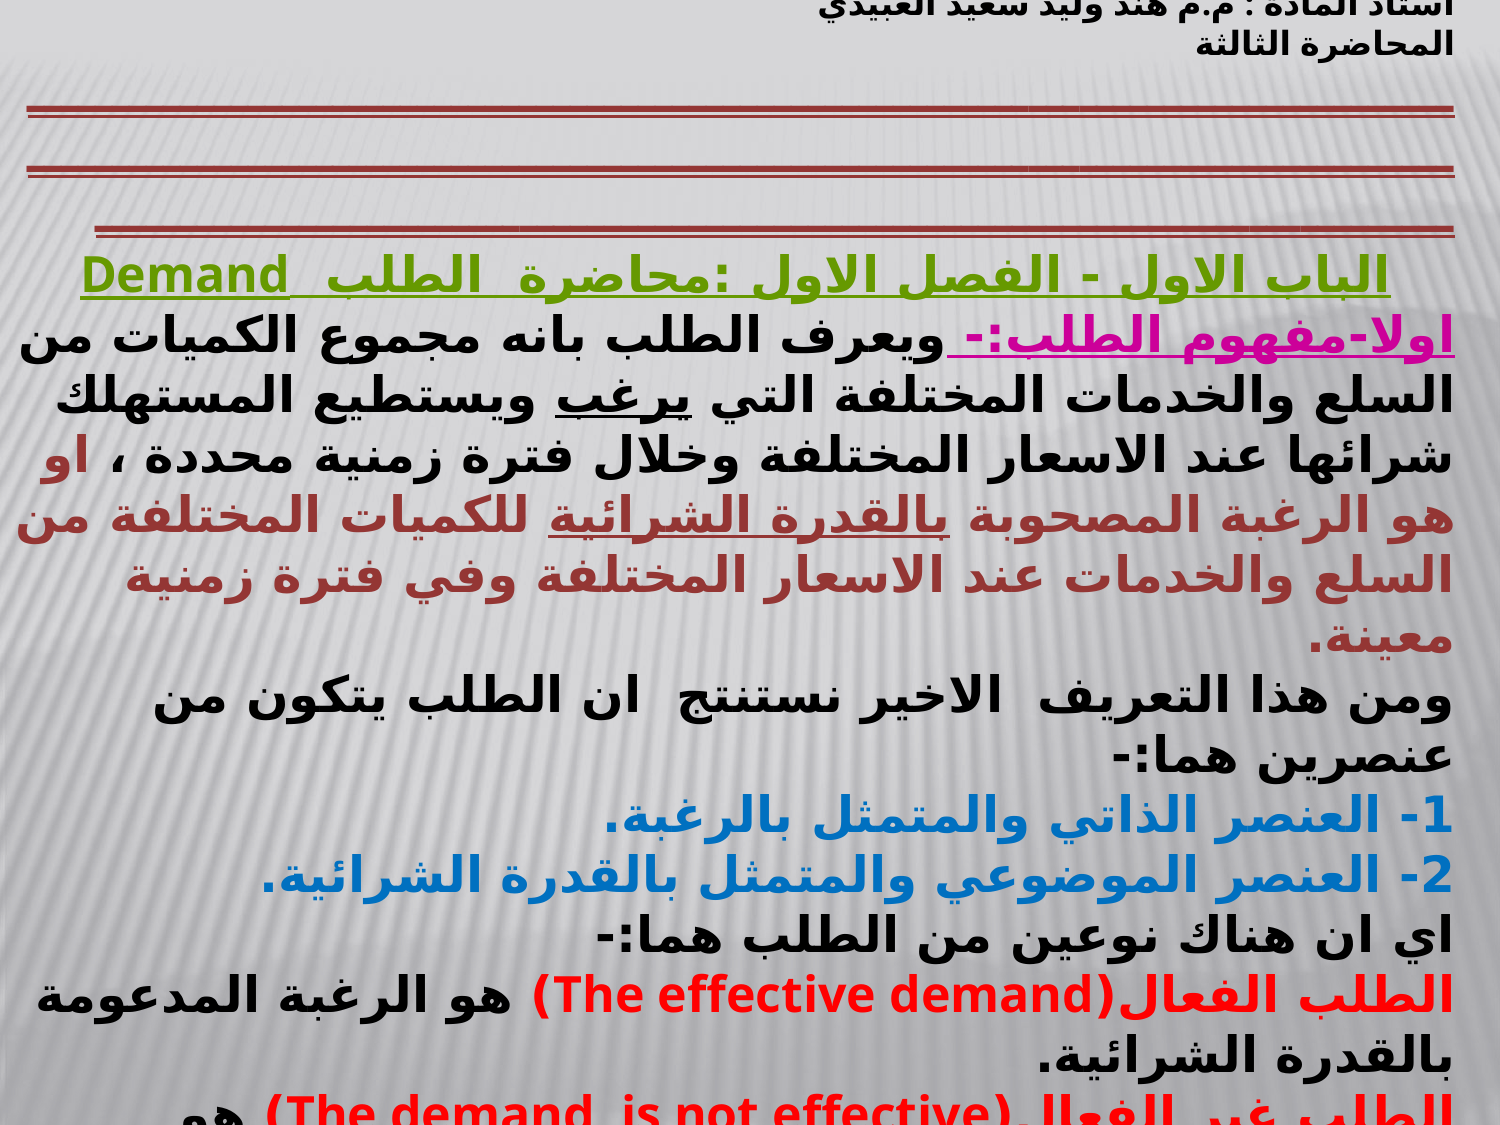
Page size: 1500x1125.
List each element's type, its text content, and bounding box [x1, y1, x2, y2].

text_box المرحلة الاولى المادة: مبادىْ علم الاقتصاد استاذ المادة : م.م هند وليد سعيد العبيدي المحاضرة الثالثة ــــــــــــــــــــــــــــــــــــــــــــــــــــــــــــــــــــــــــــــــــــــــــــــــــــــــــــــــــــــــــــــــــــــــــــــــــــــــــــــــــــــــــــــــــــــــــــــــــــــــــــــــــــــــــــــــــــــــــــــــــــــــ الباب الاول - الفصل الاول :محاضرة الطلب Demand اولا-مفهوم الطلب:- ويعرف الطلب بانه مجموع الكميات من السلع والخدمات المختلفة التي يرغب ويستطيع المستهلك شرائها عند الاسعار المختلفة وخلال فترة زمنية محددة ، او هو الرغبة المصحوبة بالقدرة الشرائية للكميات المختلفة من السلع والخدمات عند الاسعار المختلفة وفي فترة زمنية معينة. ومن هذا التعريف الاخير نستنتج ان الطلب يتكون من عنصرين هما:- 1- العنصر الذاتي والمتمثل بالرغبة. 2- العنصر الموضوعي والمتمثل بالقدرة الشرائية. اي ان هناك نوعين من الطلب هما:- الطلب الفعال(The effective demand) هو الرغبة المدعومة بالقدرة الشرائية. الطلب غير الفعال(The demand is not effective) هو الرغبة فقط في اقتناء سلعة ما. [0, 0, 1471, 1125]
